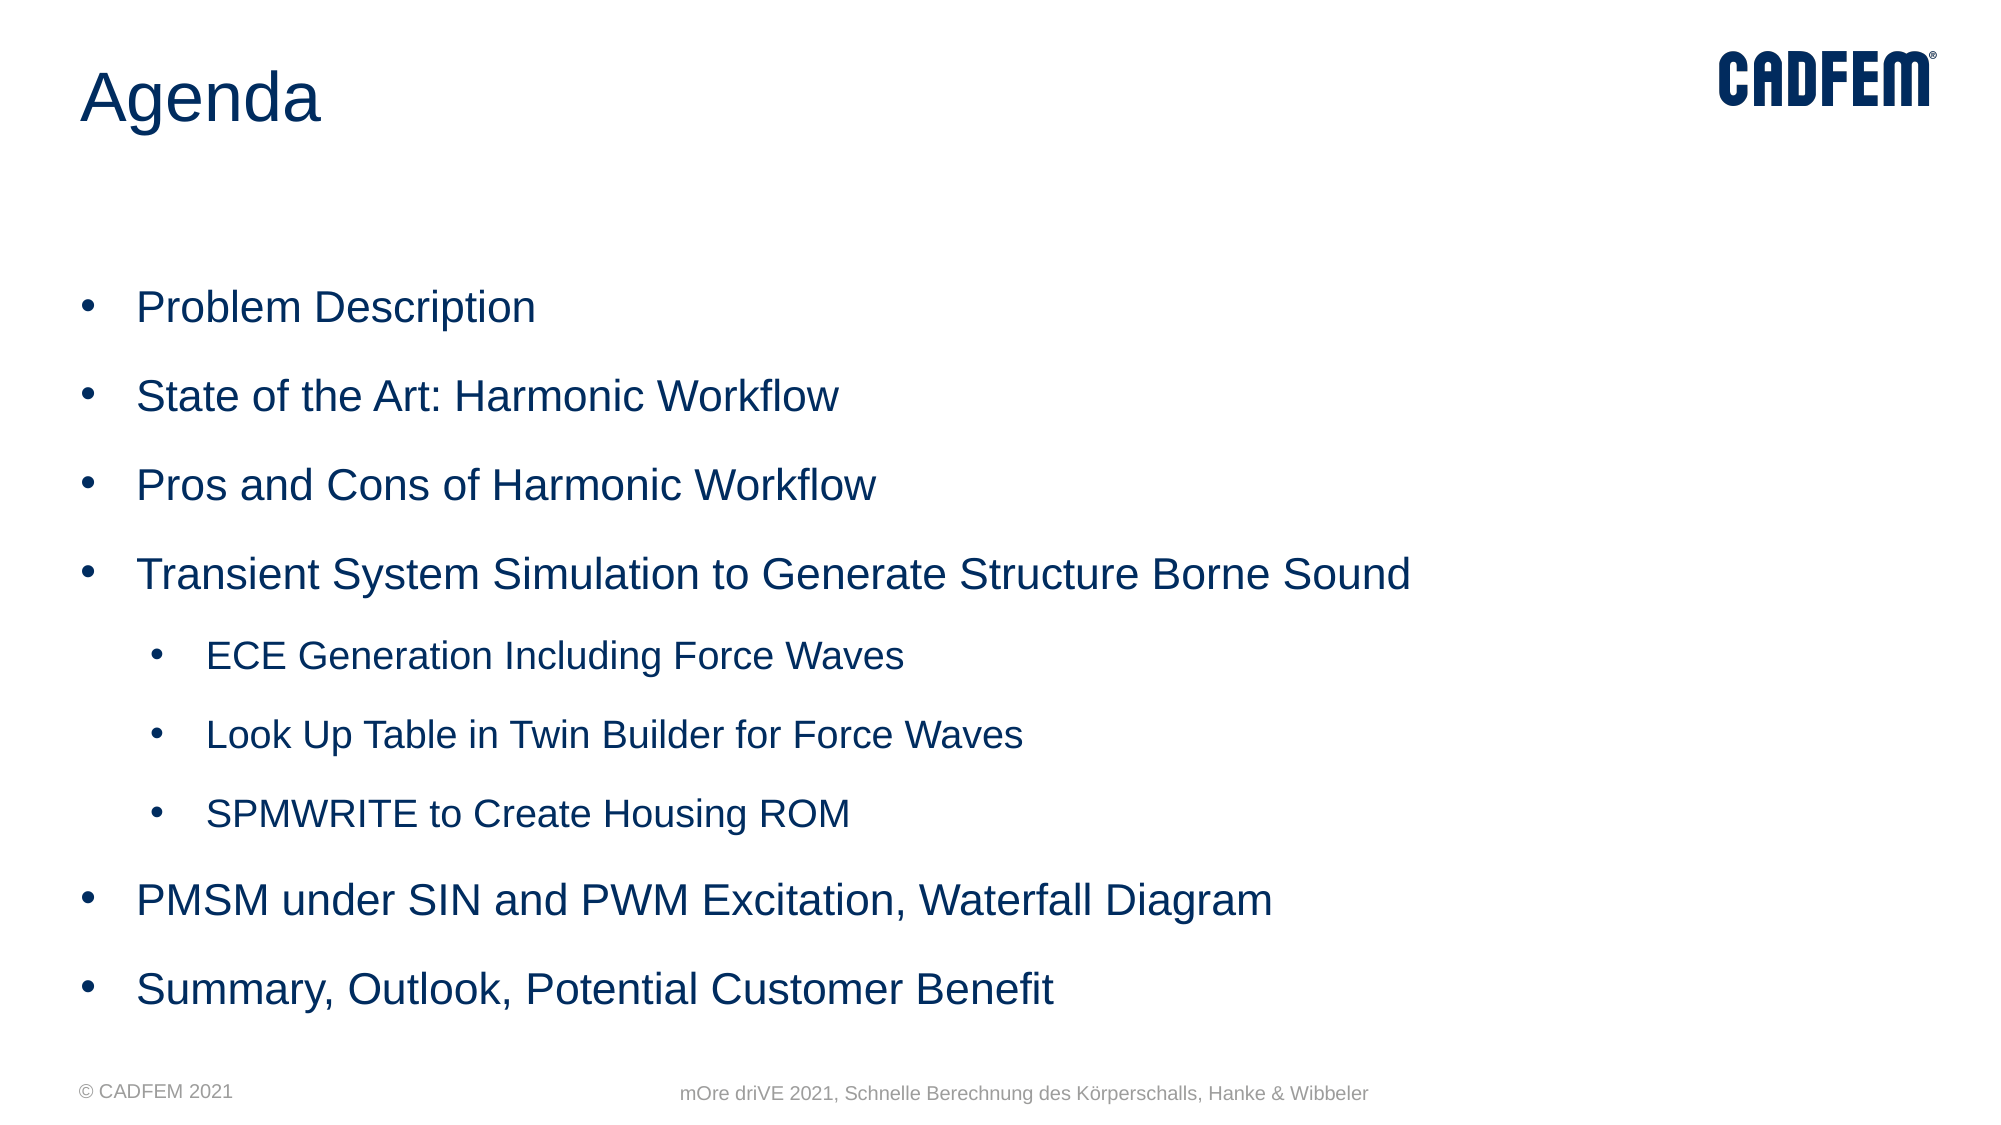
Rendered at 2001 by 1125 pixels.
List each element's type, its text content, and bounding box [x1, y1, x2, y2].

title Agenda [65, 43, 1662, 127]
list Problem Description State of the Art: Harmonic Workflow Pros and Cons of Harmonic Workflow Transient System Simulation to Generate Structure Borne Sound ECE Generation Including Force Waves Look Up Table in Twin Builder for Force Waves SPMWRITE to Create Housing ROM PMSM under SIN and PWM Excitation, Waterfall Diagram Summary, Outlook, Potential Customer Benefit [65, 243, 1937, 1025]
footer mOre driVE 2021, Schnelle Berechnung des Körperschalls, Hanke & Wibbeler [274, 1073, 1774, 1111]
picture [1719, 51, 1937, 106]
